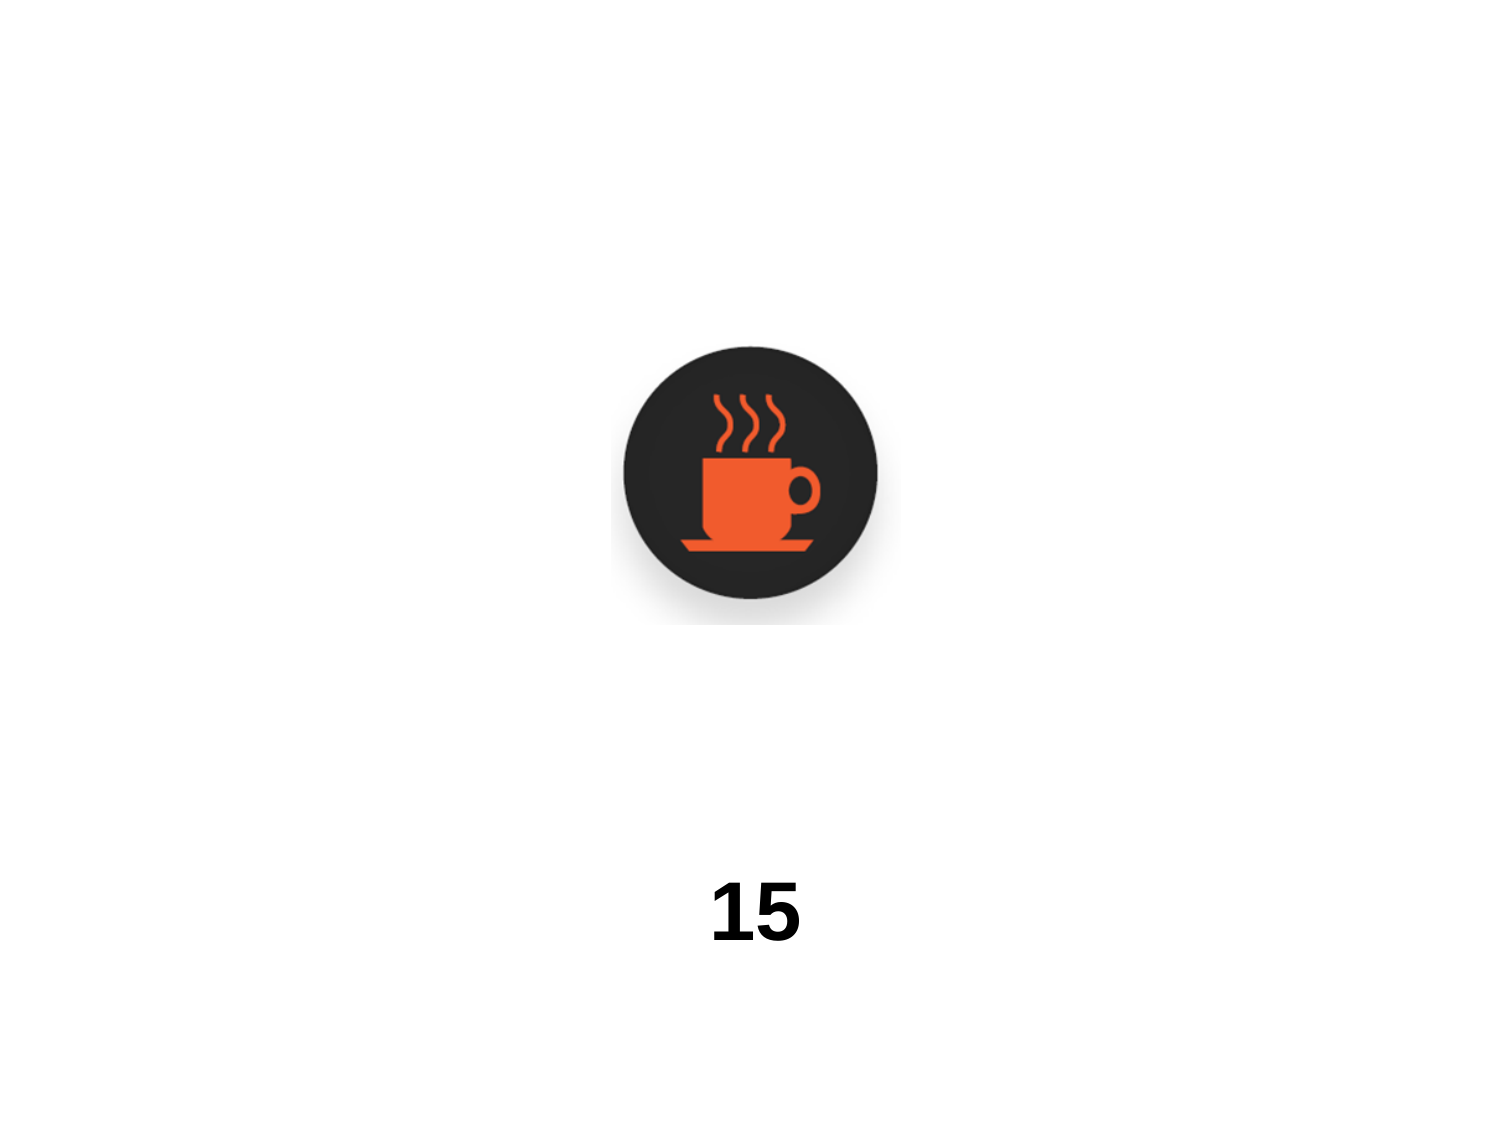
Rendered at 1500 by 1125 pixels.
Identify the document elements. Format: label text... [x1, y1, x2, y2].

text_box 15 [694, 849, 817, 965]
picture [611, 324, 901, 625]
